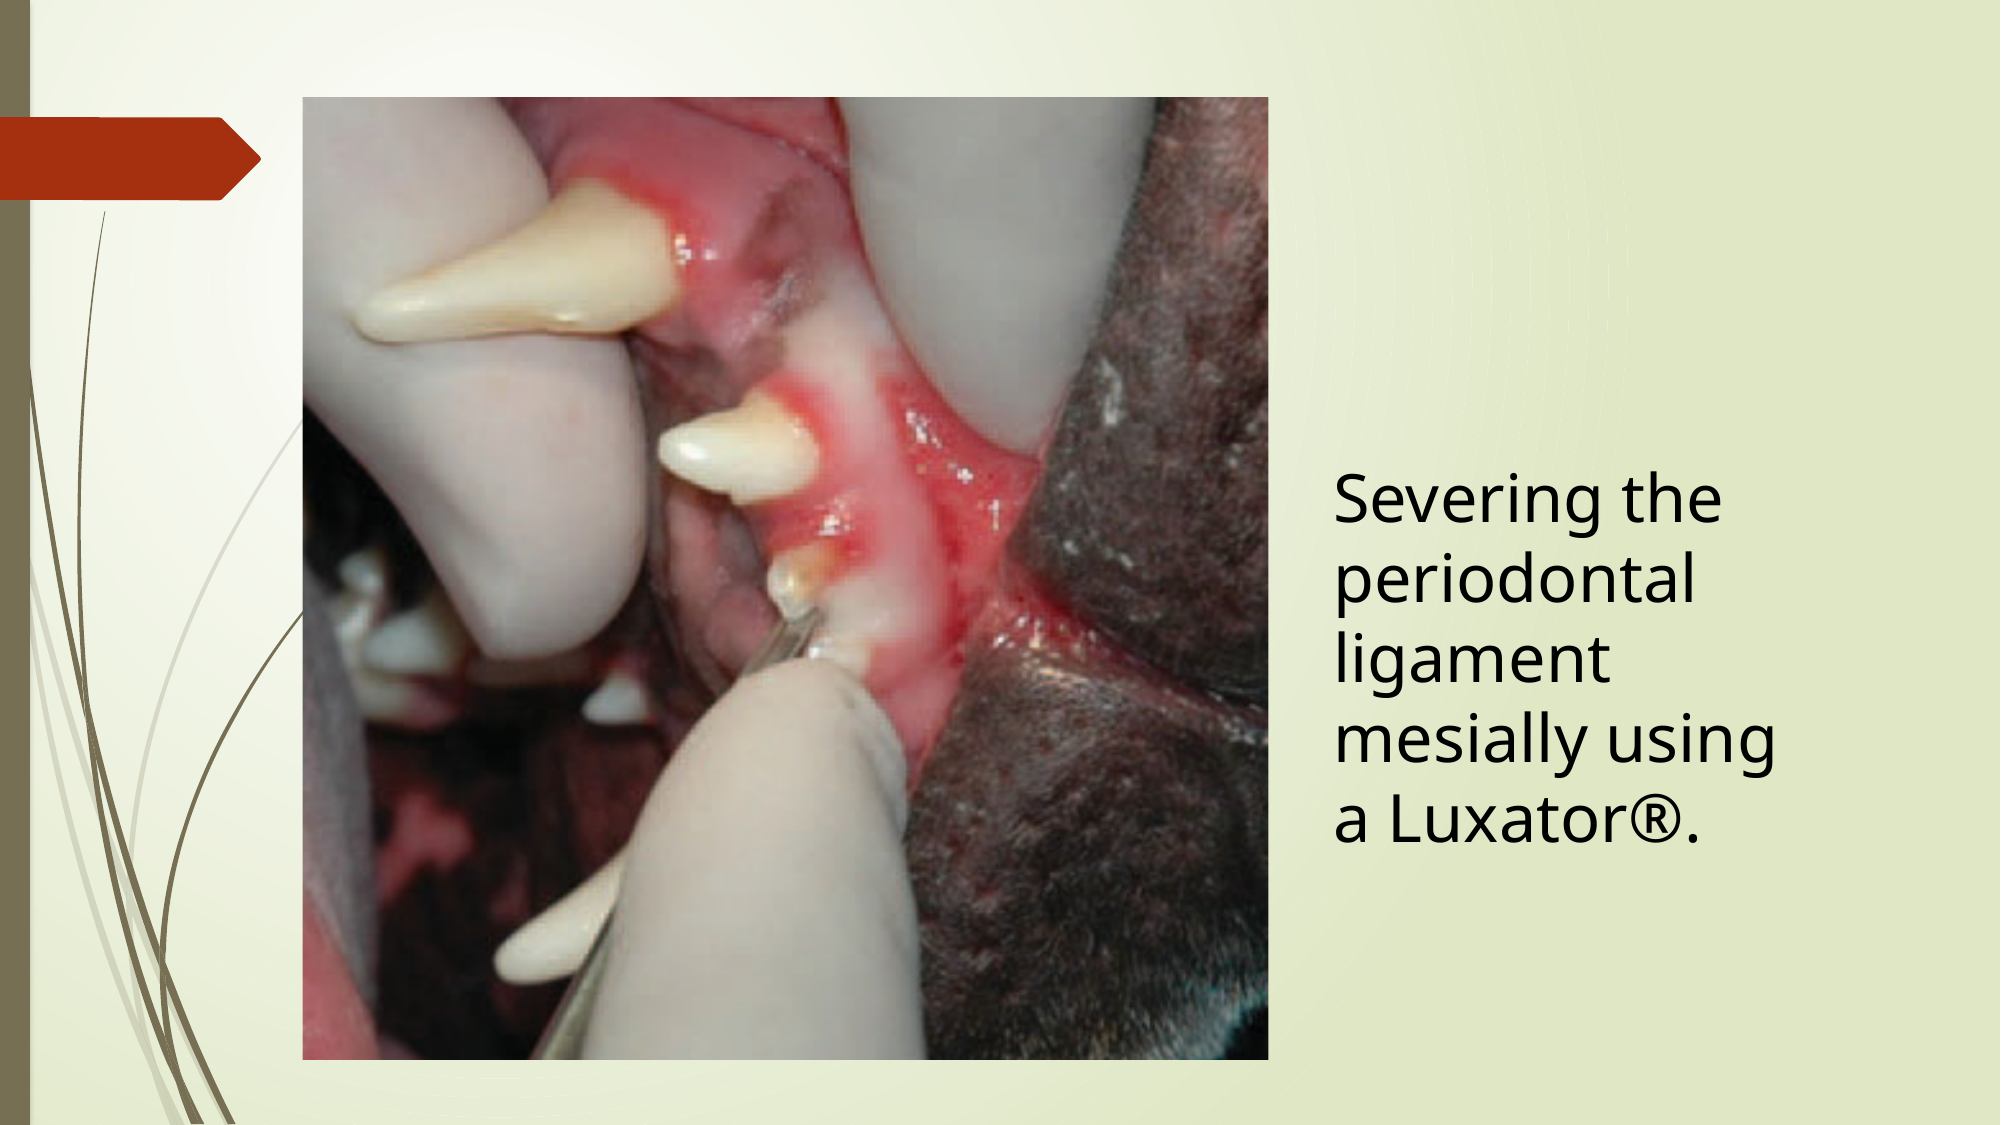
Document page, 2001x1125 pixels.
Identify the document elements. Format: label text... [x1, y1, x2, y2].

text_box Severing the periodontal ligament mesially using a Luxator®. [1318, 448, 1837, 864]
picture [302, 96, 1269, 1060]
